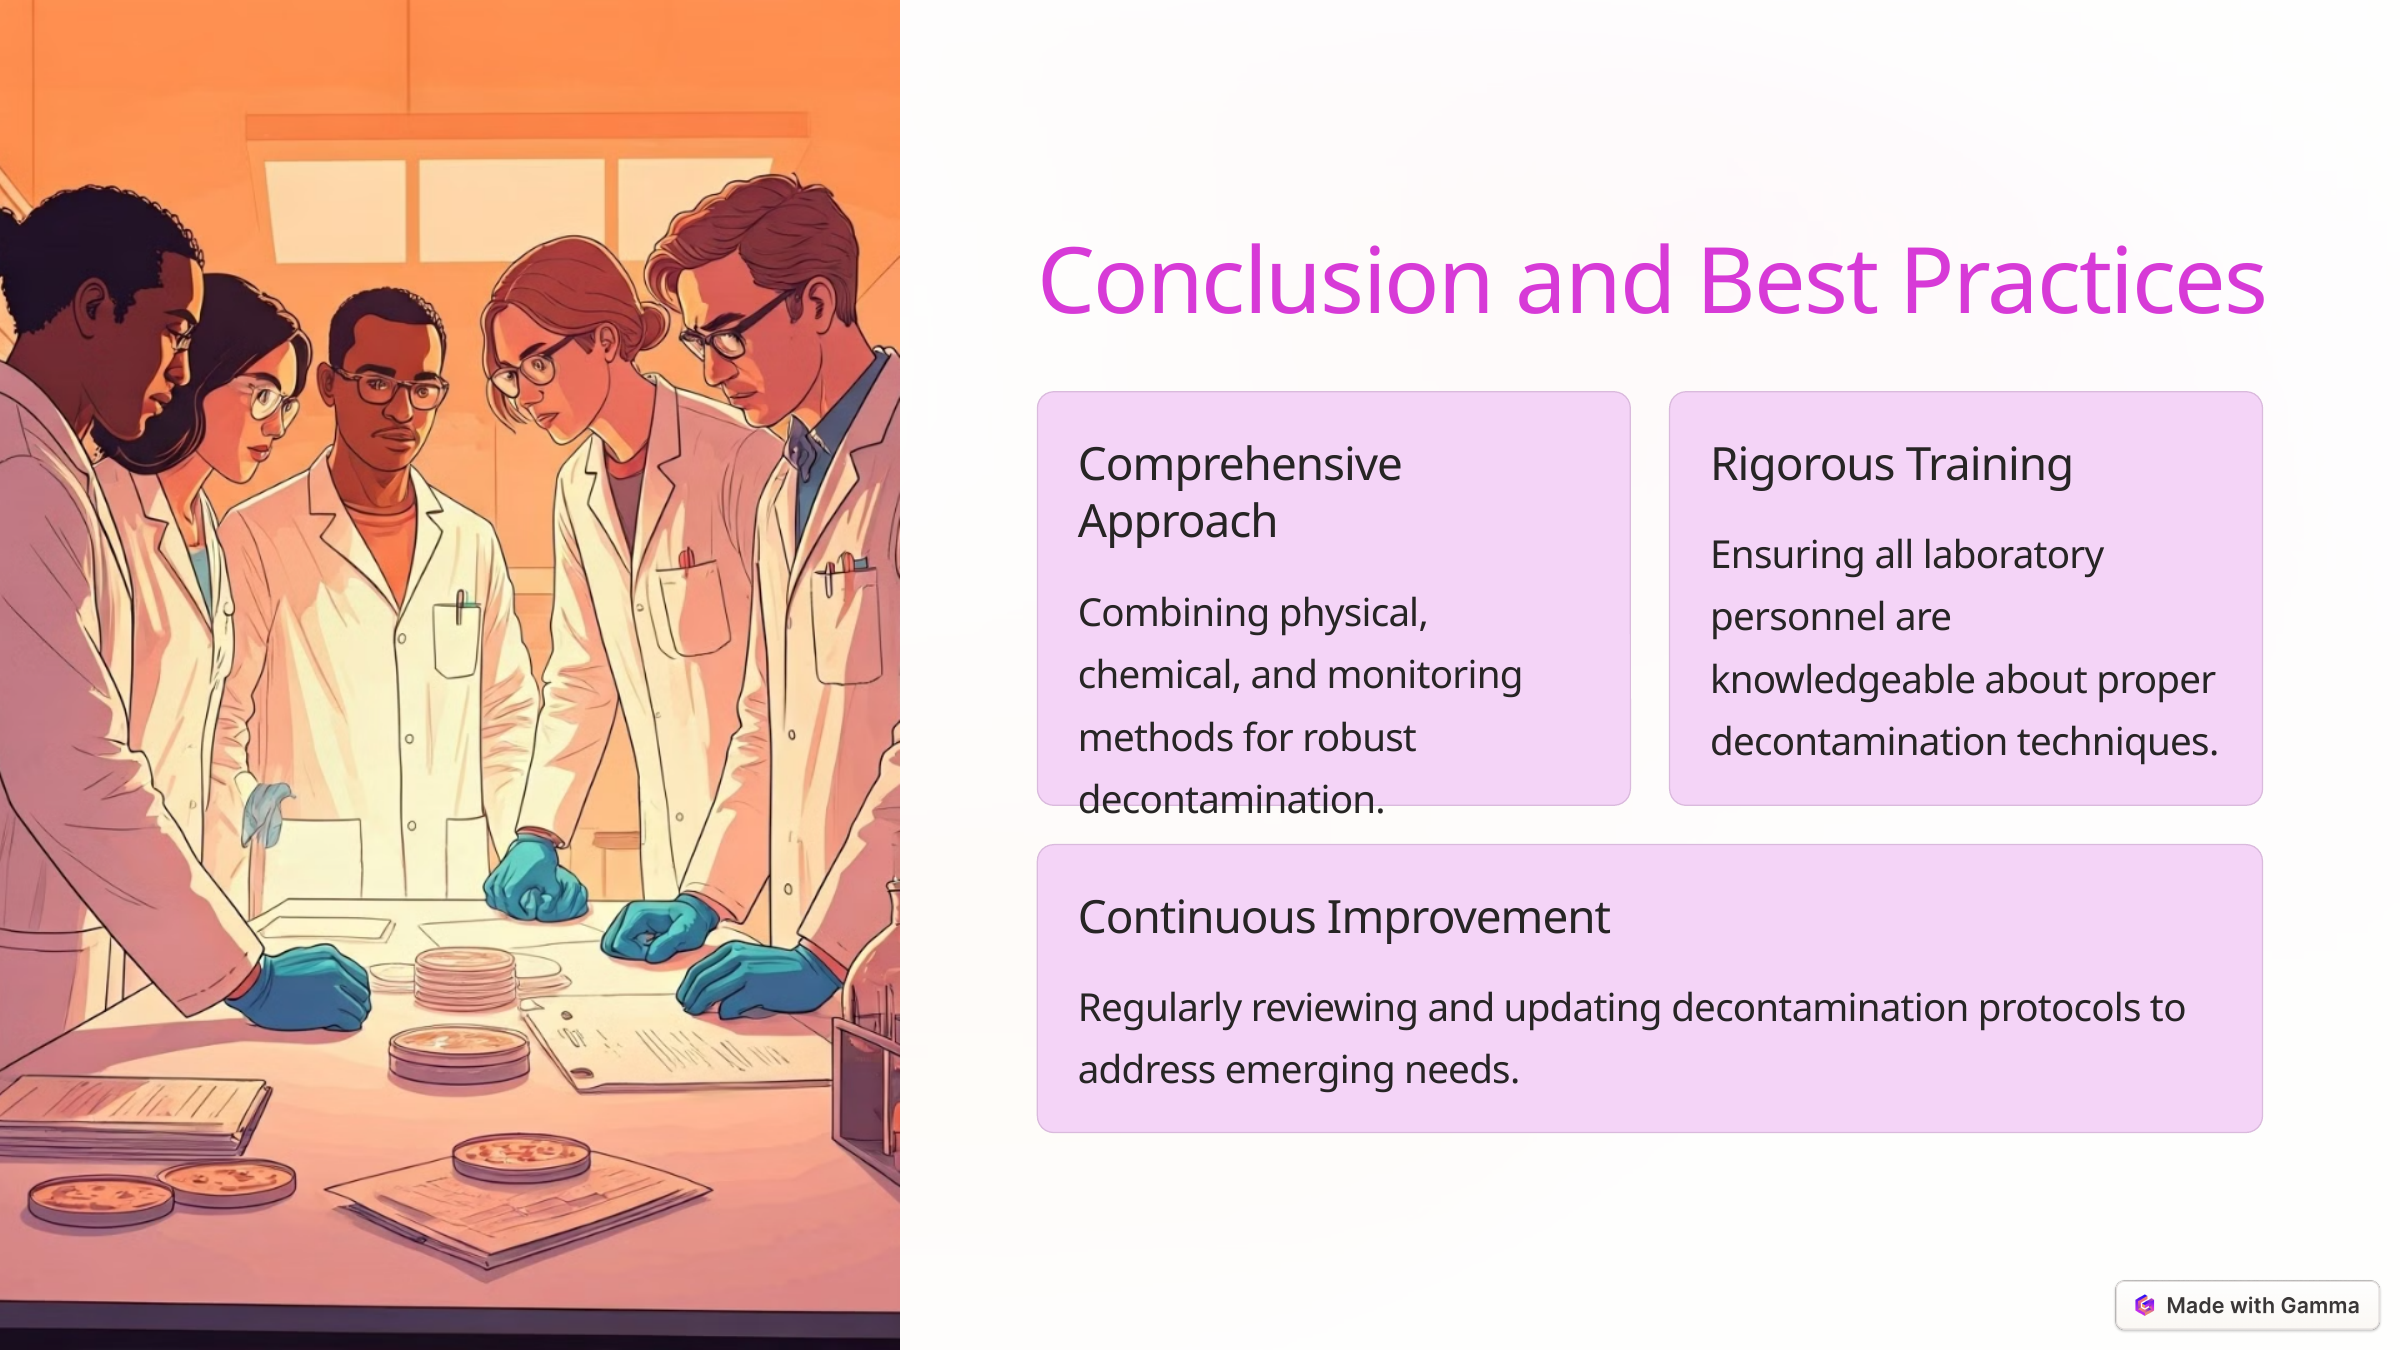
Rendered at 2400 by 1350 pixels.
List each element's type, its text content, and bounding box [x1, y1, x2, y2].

text_box [1037, 844, 2263, 1133]
text_box Rigorous Training [1710, 432, 2173, 490]
picture [0, 0, 900, 1350]
picture [2106, 1271, 2389, 1339]
text_box Conclusion and Best Practices [1037, 217, 2237, 333]
text_box [1037, 391, 1631, 806]
text_box Ensuring all laboratory personnel are knowledgeable about proper decontamination techniques. [1710, 513, 2223, 765]
text_box Continuous Improvement [1077, 885, 1597, 943]
text_box [1669, 391, 2263, 806]
text_box Combining physical, chemical, and monitoring methods for robust decontamination. [1077, 571, 1590, 760]
text_box Regularly reviewing and updating decontamination protocols to address emerging needs. [1077, 966, 2222, 1092]
text_box Comprehensive Approach [1077, 432, 1590, 548]
